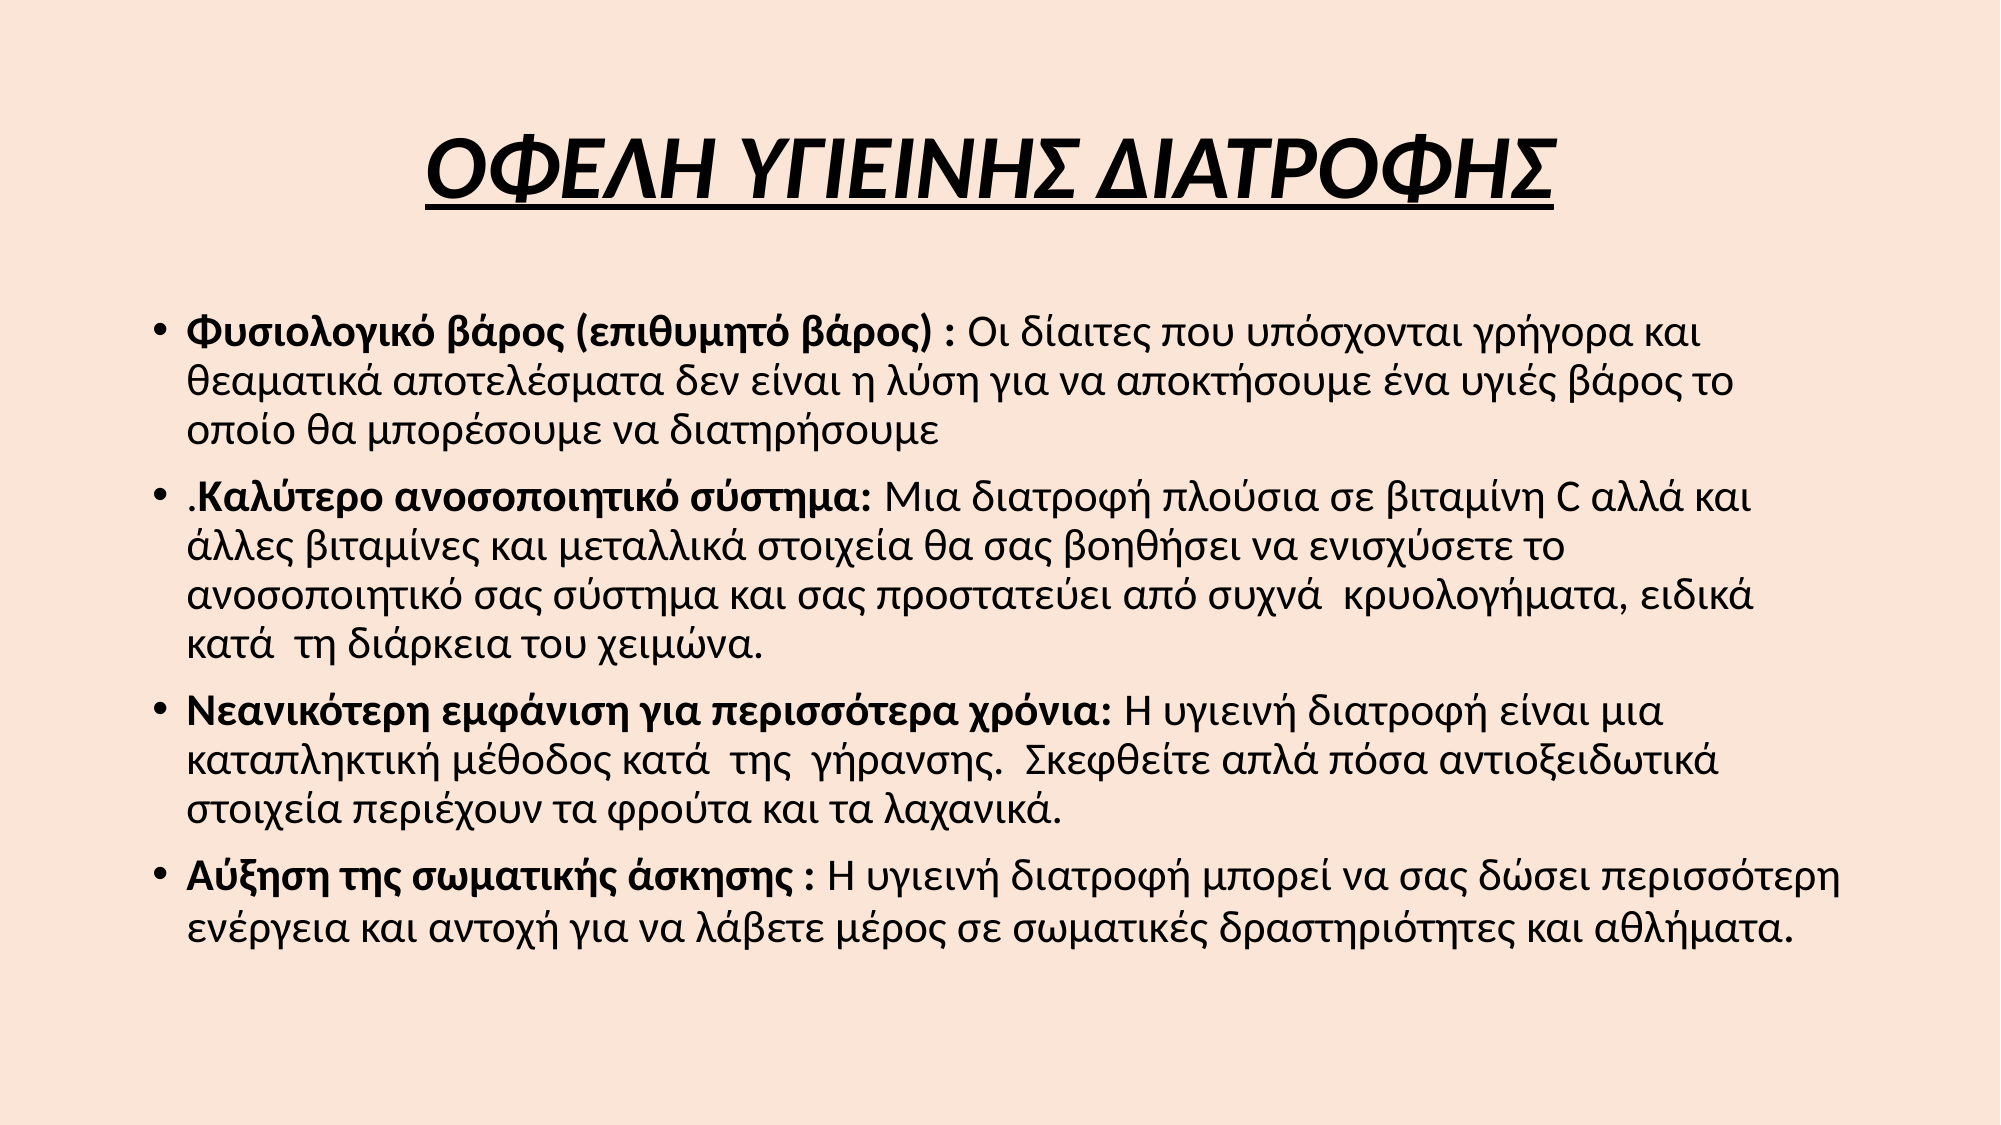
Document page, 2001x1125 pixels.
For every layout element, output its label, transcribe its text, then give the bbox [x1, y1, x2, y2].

title ΟΦΕΛΗ ΥΓΙΕΙΝΗΣ ΔΙΑΤΡΟΦΗΣ [137, 59, 1863, 278]
list Φυσιολογικό βάρος (επιθυμητό βάρος) : Οι δίαιτες που υπόσχονται γρήγορα και θεαματικά αποτελέσματα δεν είναι η λύση για να αποκτήσουμε ένα υγιές βάρος το οποίο θα μπορέσουμε να διατηρήσουμε .Καλύτερο ανοσοποιητικό σύστημα: Μια διατροφή πλούσια σε βιταμίνη C αλλά και άλλες βιταμίνες και μεταλλικά στοιχεία θα σας βοηθήσει να ενισχύσετε το ανοσοποιητικό σας σύστημα και σας προστατεύει από συχνά κρυολογήματα, ειδικά κατά τη διάρκεια του χειμώνα. Νεανικότερη εμφάνιση για περισσότερα χρόνια: Η υγιεινή διατροφή είναι μια καταπληκτική μέθοδος κατά της γήρανσης. Σκεφθείτε απλά πόσα αντιοξειδωτικά στοιχεία περιέχουν τα φρούτα και τα λαχανικά. Αύξηση της σωματικής άσκησης : Η υγιεινή διατροφή μπορεί να σας δώσει περισσότερη ενέργεια και αντοχή για να λάβετε μέρος σε σωματικές δραστηριότητες και αθλήματα. [137, 299, 1863, 1014]
